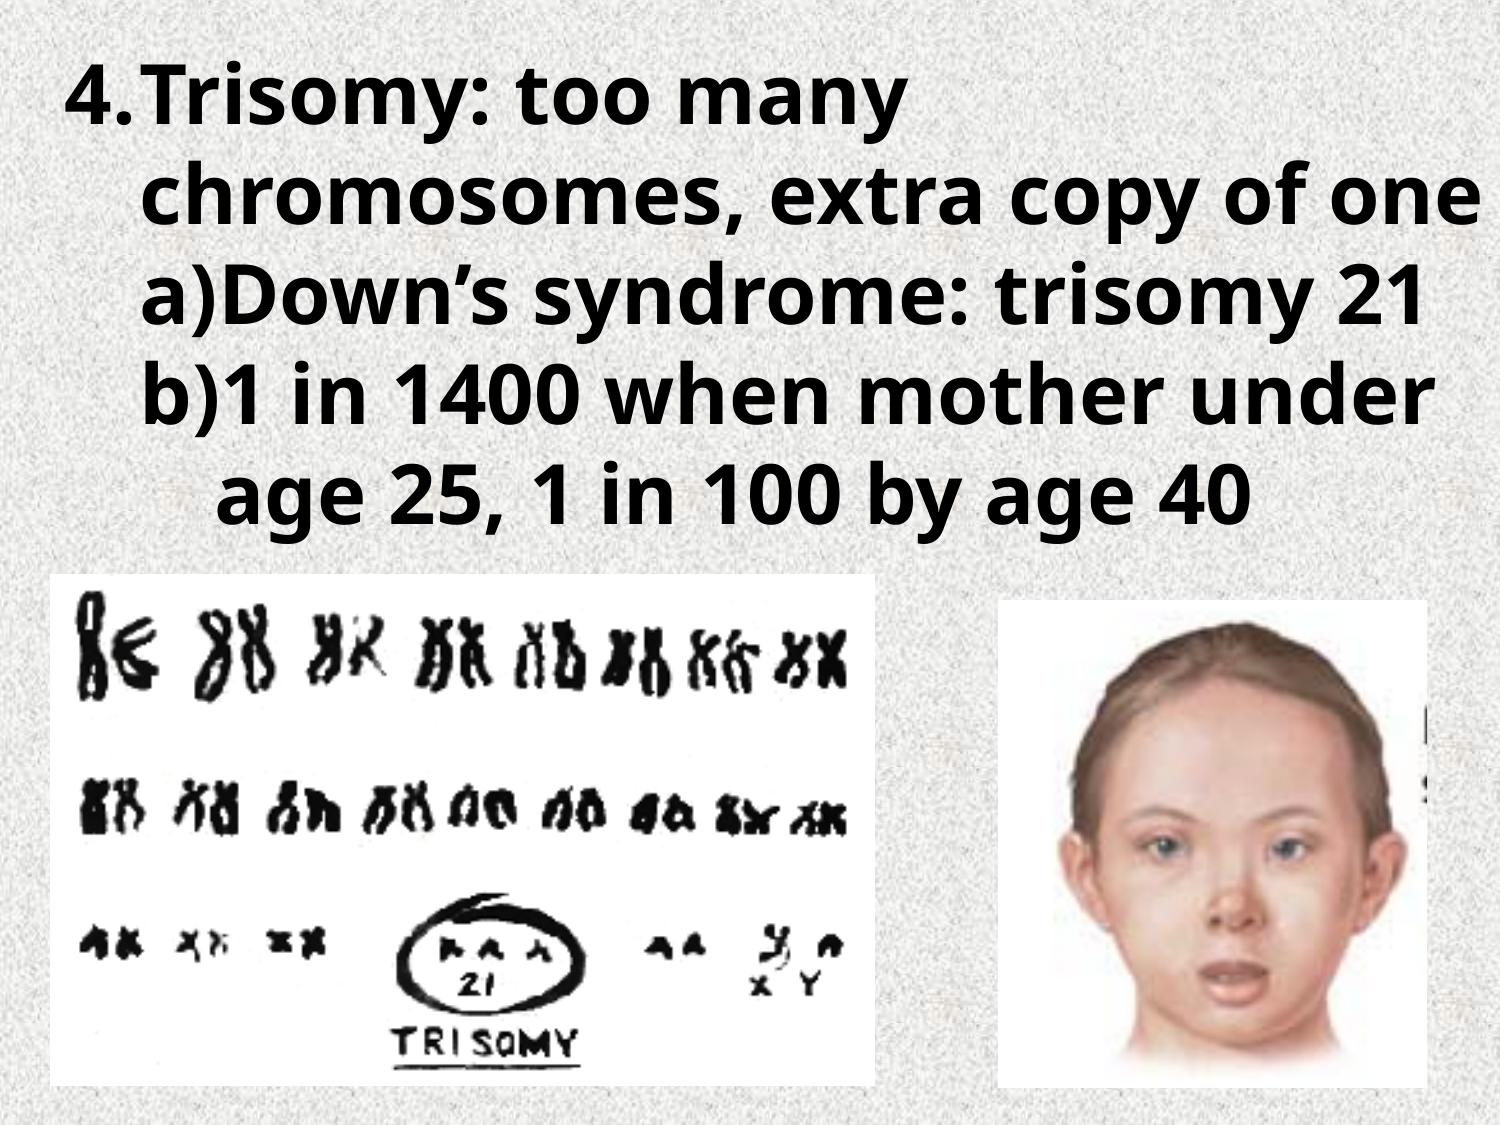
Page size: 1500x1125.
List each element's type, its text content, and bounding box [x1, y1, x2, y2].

picture [0, 0, 1500, 1125]
text_box Trisomy: too many chromosomes, extra copy of one Down’s syndrome: trisomy 21 1 in 1400 when mother under age 25, 1 in 100 by age 40 [50, 34, 1500, 549]
